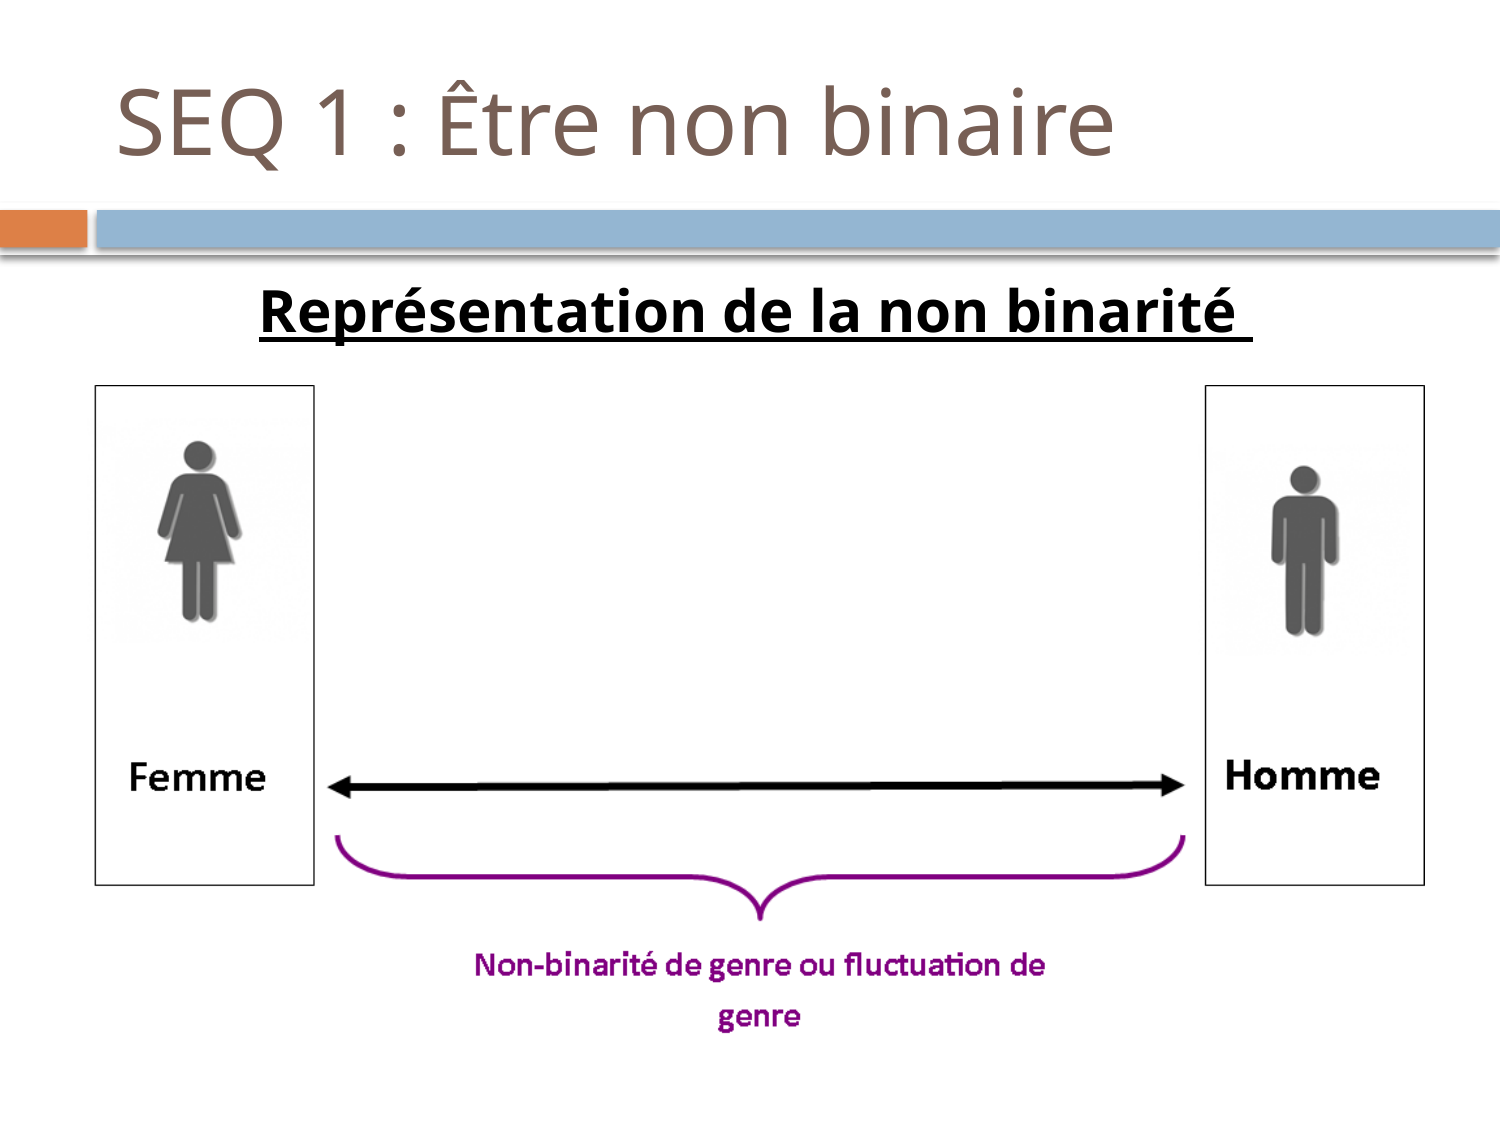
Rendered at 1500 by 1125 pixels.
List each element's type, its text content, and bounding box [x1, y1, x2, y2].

title SEQ 1 : Être non binaire [100, 37, 1438, 200]
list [86, 385, 1425, 1107]
text_box Représentation de la non binarité [147, 267, 1365, 352]
